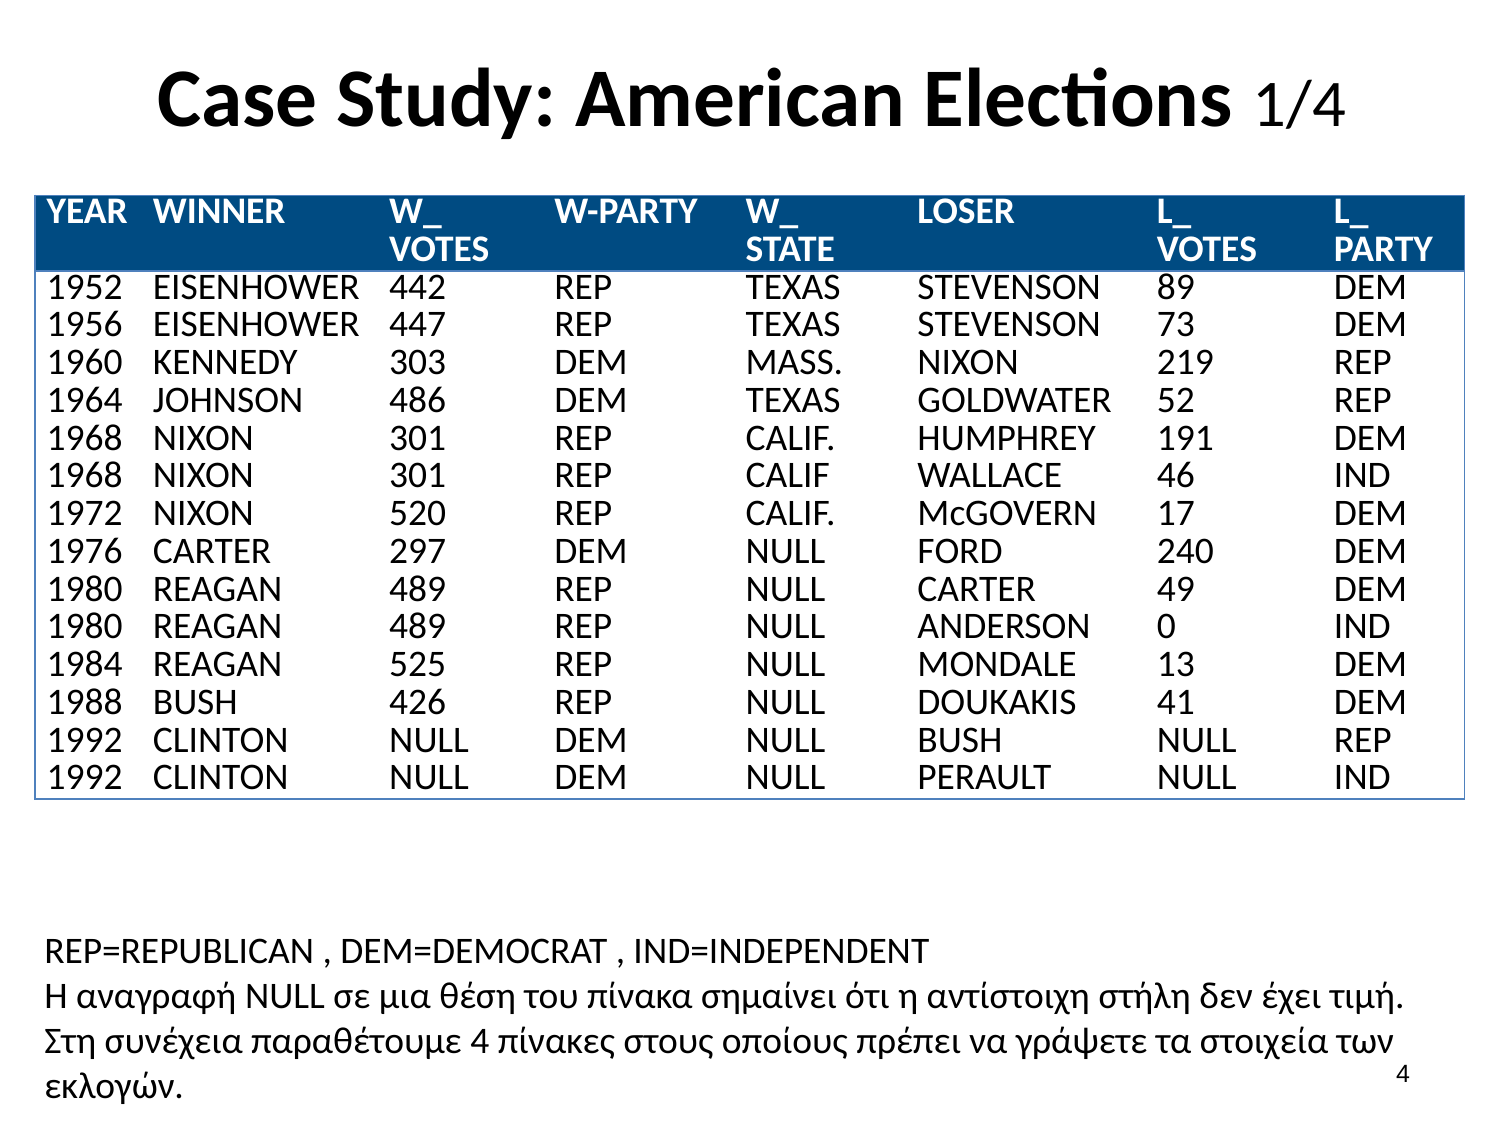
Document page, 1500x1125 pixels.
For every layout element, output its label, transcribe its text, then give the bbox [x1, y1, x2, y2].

table_cell 89 73 219 52 191 46 17 240 49 0 13 41 NULL NULL [1146, 272, 1323, 798]
table_header L_ PARTY [1323, 196, 1464, 270]
table_cell TEXAS TEXAS MASS. TEXAS CALIF. CALIF CALIF. NULL NULL NULL NULL NULL NULL NULL [734, 272, 906, 798]
table_cell DEM DEM REP REP DEM IND DEM DEM DEM IND DEM DEM REP IND [1323, 272, 1464, 798]
table_cell 1952 1956 1960 1964 1968 1968 1972 1976 1980 1980 1984 1988 1992 1992 [36, 272, 142, 798]
table_header WINNER [142, 196, 378, 270]
table_header L_ VOTES [1146, 196, 1323, 270]
table_header YEAR [36, 196, 142, 270]
table_cell REP REP DEM DEM REP REP REP DEM REP REP REP REP DEM DEM [543, 272, 734, 798]
table_cell STEVENSON STEVENSON NIXON GOLDWATER HUMPHREY WALLACE McGOVERN FORD CARTER ANDERSON MONDALE DOUKAKIS BUSH PERAULT [906, 272, 1146, 798]
table_header W_ STATE [734, 196, 906, 270]
table_cell EISENHOWER EISENHOWER KENNEDY JOHNSON NIXON NIXON NIXON CARTER REAGAN REAGAN REAGAN BUSH CLINTON CLINTON [142, 272, 378, 798]
table_cell 442 447 303 486 301 301 520 297 489 489 525 426 NULL NULL [378, 272, 543, 798]
table_header W_ VOTES [378, 196, 543, 270]
slide_number 3 [1074, 1042, 1425, 1103]
text_box REP=REPUBLICAN , DEM=DEMOCRAT , IND=INDEPENDENT Η αναγραφή NULL σε μια θέση του πίνακα σημαίνει ότι η αντίστοιχη στήλη δεν έχει τιμή. Στη συνέχεια παραθέτουμε 4 πίνακες στους οποίους πρέπει να γράψετε τα στοιχεία των εκλογών. [29, 918, 1471, 1114]
table_header W-PARTY [543, 196, 734, 270]
table_header LOSER [906, 196, 1146, 270]
title Case Study: American Elections 1/4 [76, 19, 1427, 169]
